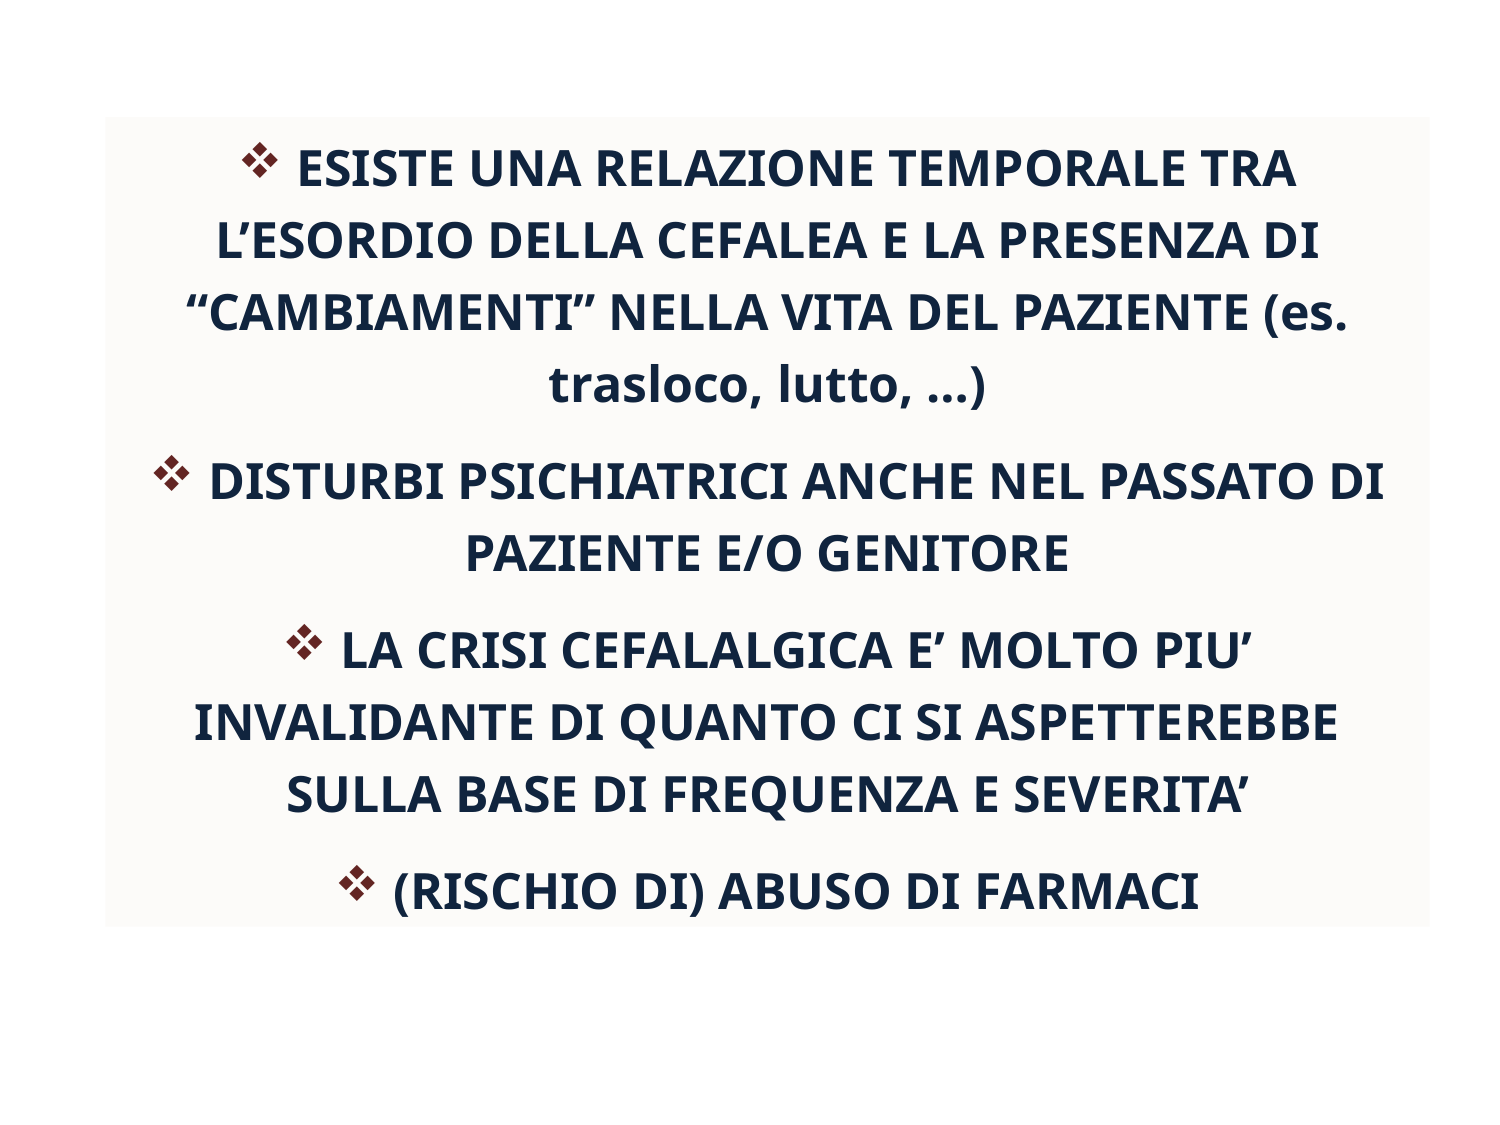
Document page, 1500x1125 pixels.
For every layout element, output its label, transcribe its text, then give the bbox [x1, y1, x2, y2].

text_box ESISTE UNA RELAZIONE TEMPORALE TRA L’ESORDIO DELLA CEFALEA E LA PRESENZA DI “CAMBIAMENTI” NELLA VITA DEL PAZIENTE (es. trasloco, lutto, …) DISTURBI PSICHIATRICI ANCHE NEL PASSATO DI PAZIENTE E/O GENITORE LA CRISI CEFALALGICA E’ MOLTO PIU’ INVALIDANTE DI QUANTO CI SI ASPETTEREBBE SULLA BASE DI FREQUENZA E SEVERITA’ (RISCHIO DI) ABUSO DI FARMACI [105, 117, 1430, 927]
